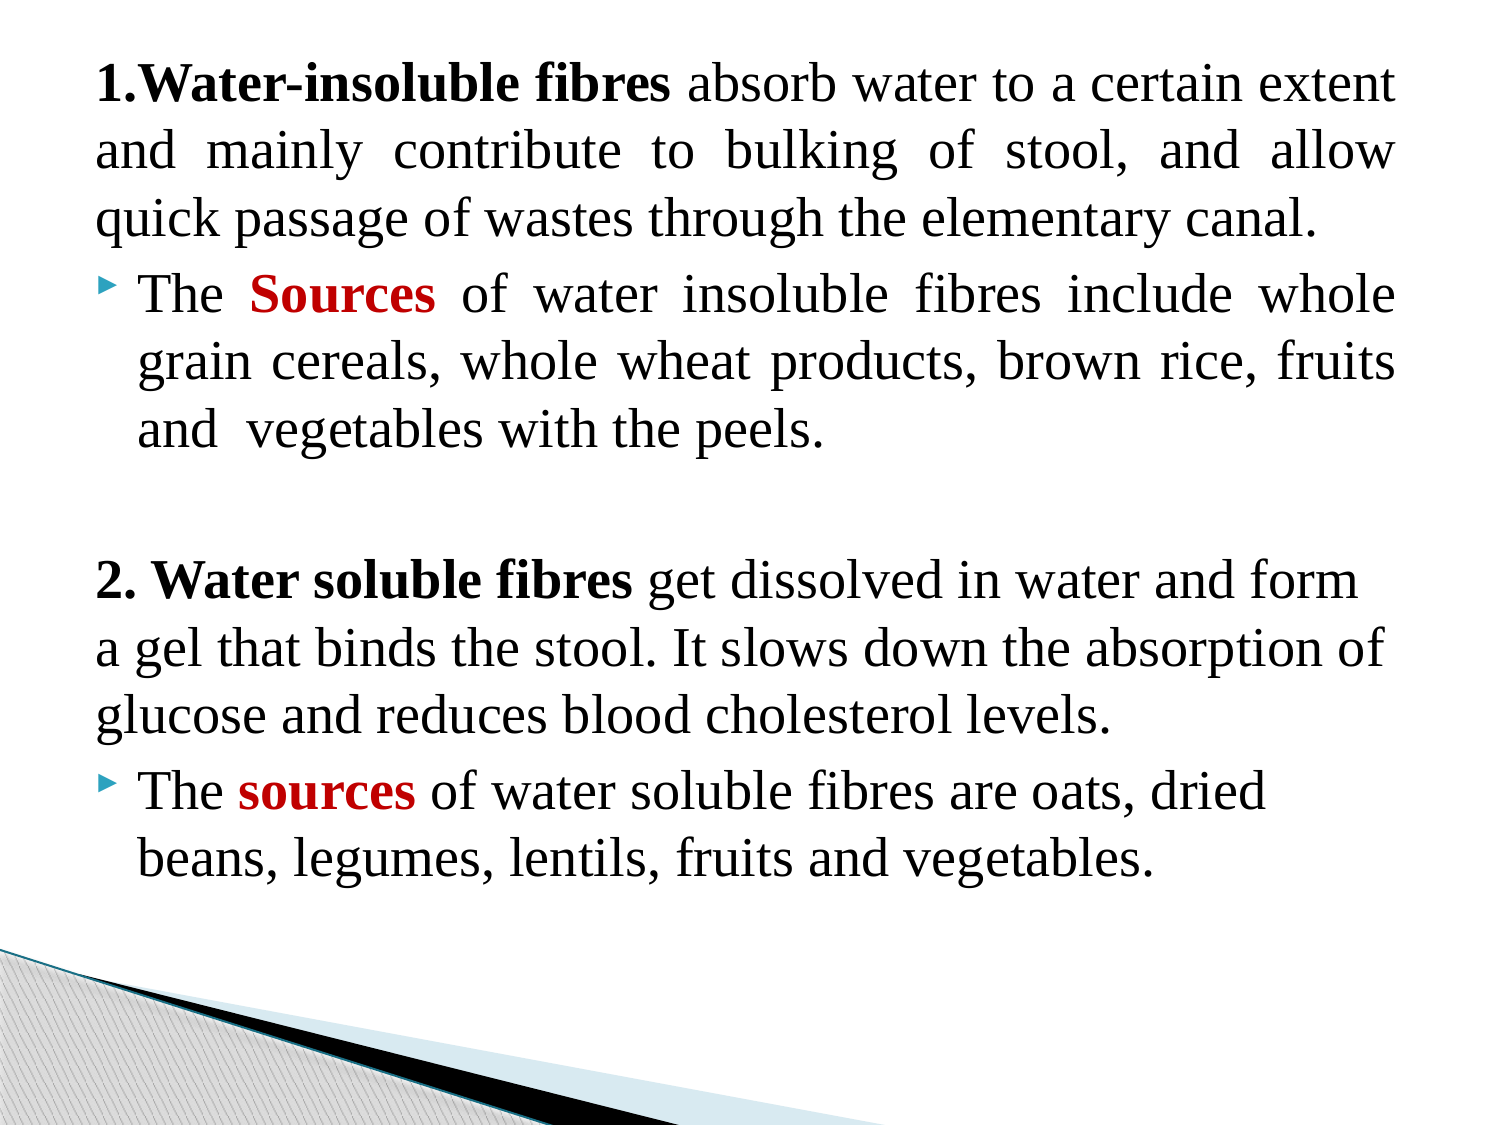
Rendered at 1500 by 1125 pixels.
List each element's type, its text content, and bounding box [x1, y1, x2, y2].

list 1.Water-insoluble fibres absorb water to a certain extent and mainly contribute to bulking of stool, and allow quick passage of wastes through the elementary canal. The Sources of water insoluble fibres include whole grain cereals, whole wheat products, brown rice, fruits and vegetables with the peels. 2. Water soluble fibres get dissolved in water and form a gel that binds the stool. It slows down the absorption of glucose and reduces blood cholesterol levels. The sources of water soluble fibres are oats, dried beans, legumes, lentils, fruits and vegetables. [62, 37, 1413, 1050]
